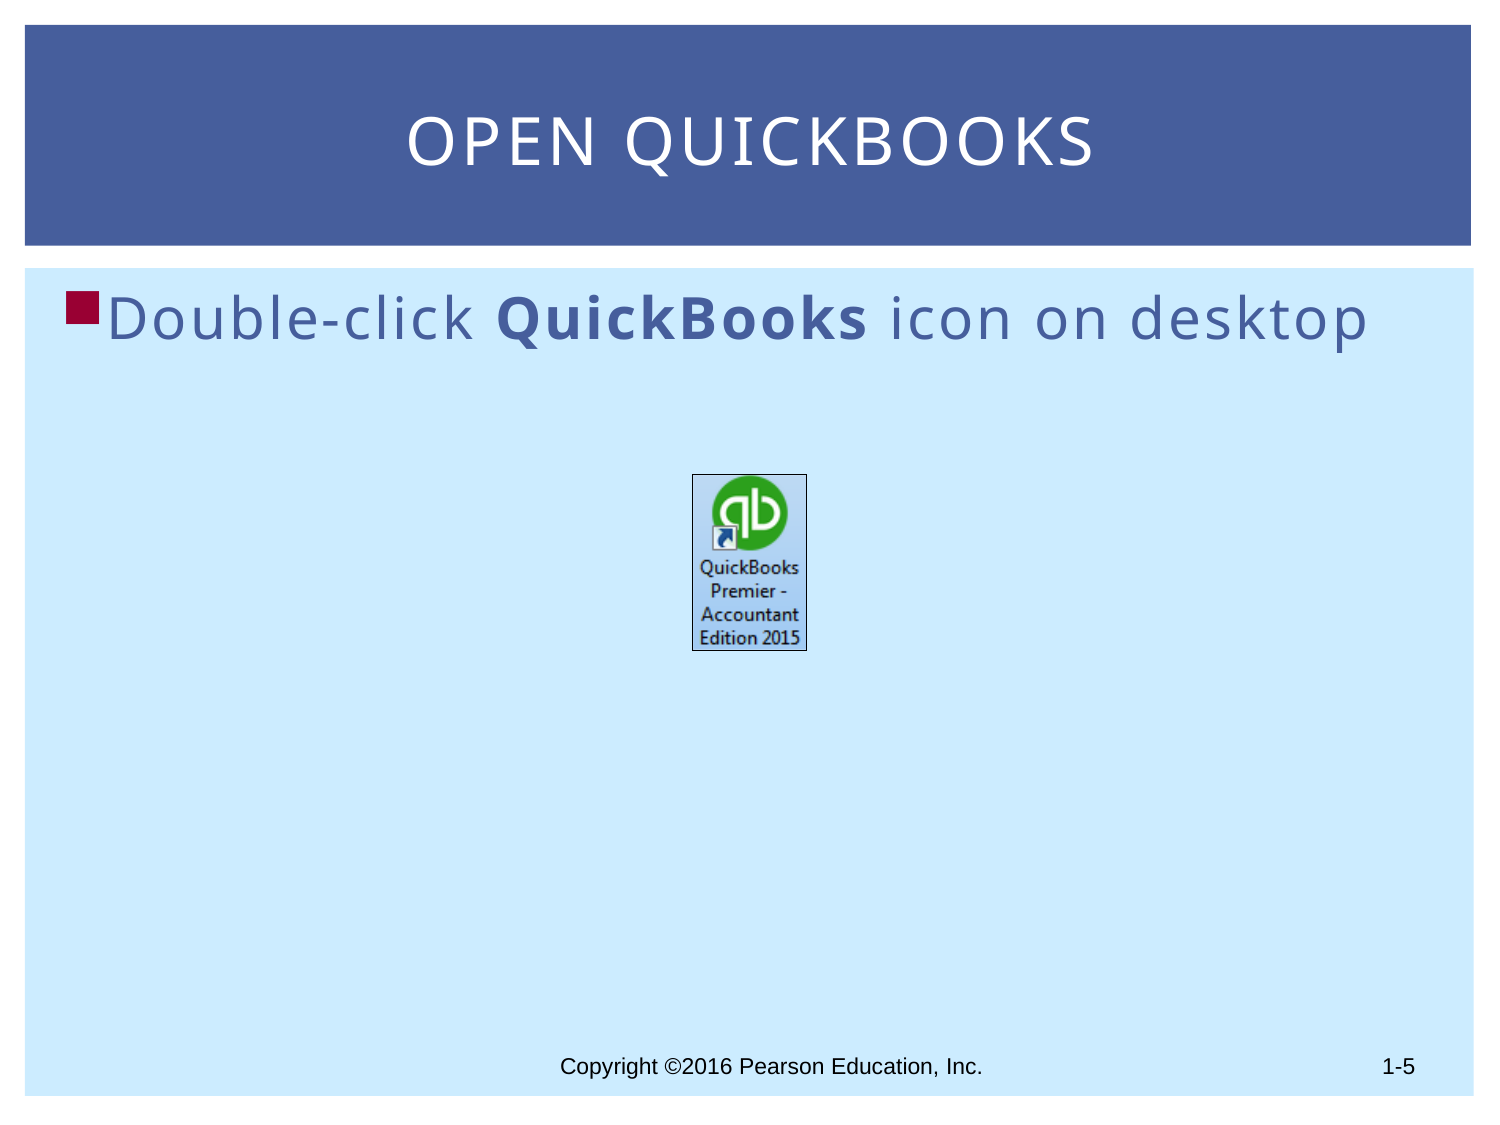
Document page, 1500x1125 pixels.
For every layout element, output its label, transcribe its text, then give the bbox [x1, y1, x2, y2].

list Double-click QuickBooks icon on desktop [37, 287, 1428, 763]
footer Copyright ©2016 Pearson Education, Inc. [500, 1042, 1050, 1088]
slide_number 1-5 [1349, 1041, 1448, 1089]
picture [692, 473, 808, 651]
title Open QuickBooks [75, 45, 1425, 233]
